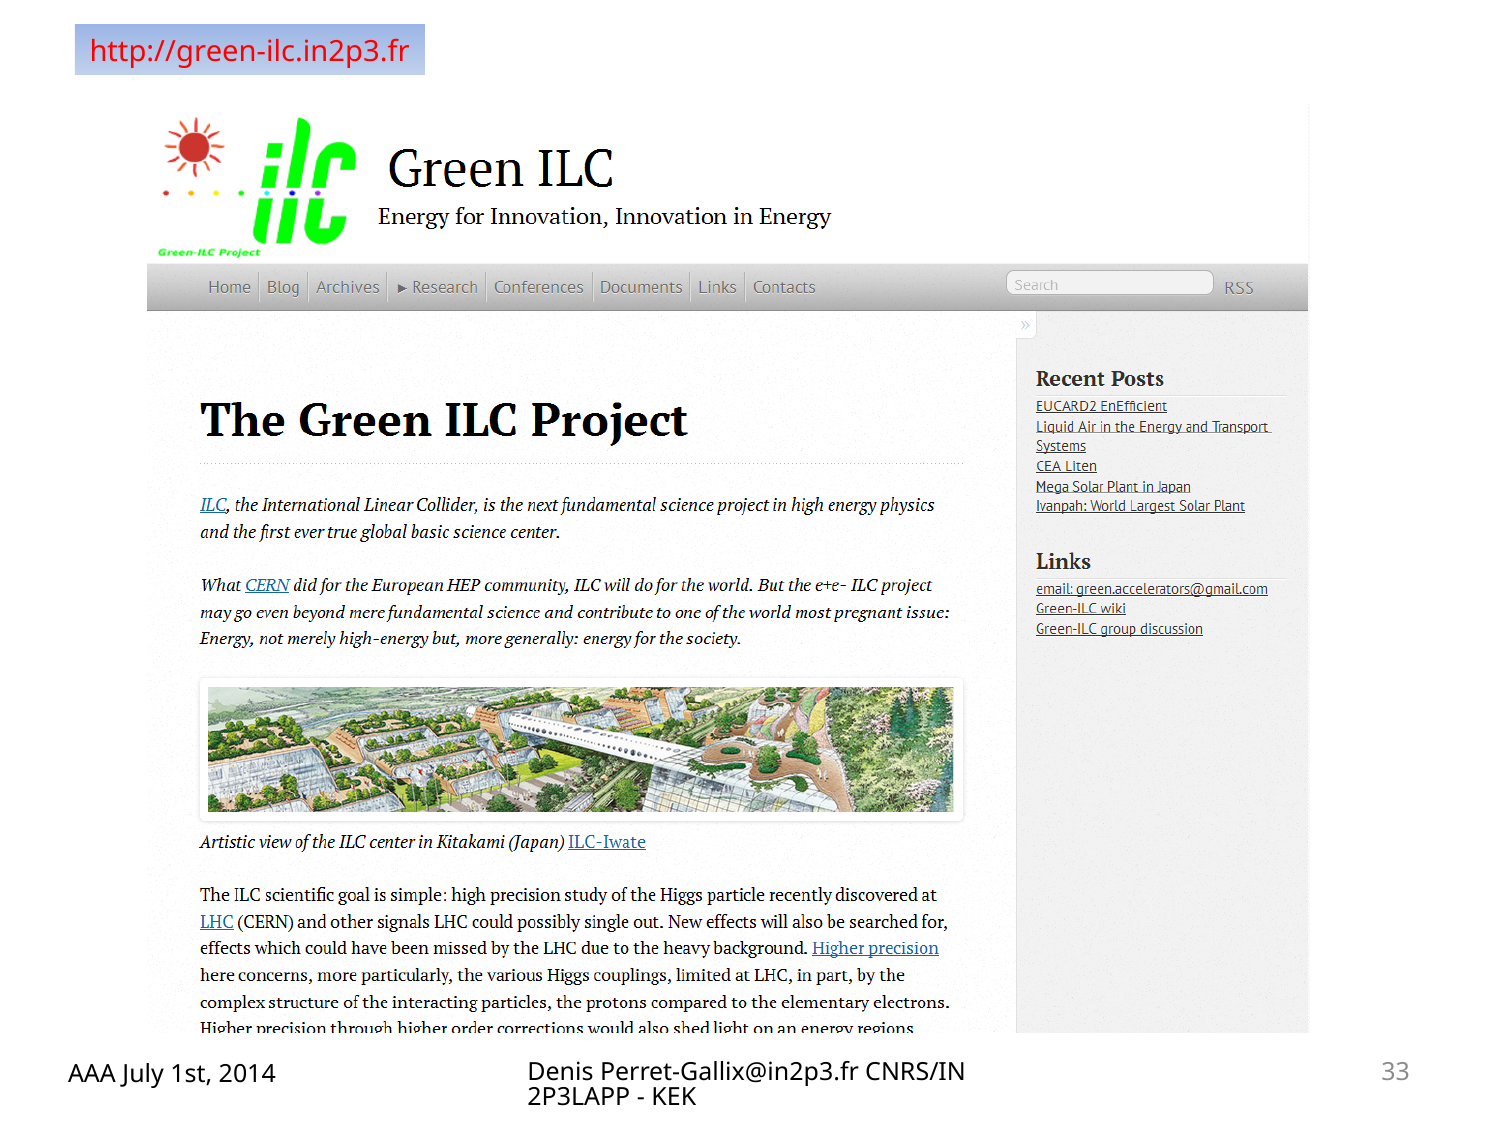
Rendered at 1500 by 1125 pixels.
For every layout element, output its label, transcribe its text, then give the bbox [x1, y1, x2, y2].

text_box http://green-ilc.in2p3.fr [74, 24, 425, 75]
footer Denis Perret-Gallix@in2p3.fr CNRS/IN2P3LAPP - KEK [512, 1042, 988, 1103]
picture [147, 103, 1310, 1033]
slide_number 33 [1074, 1042, 1425, 1103]
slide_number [53, 1042, 443, 1103]
